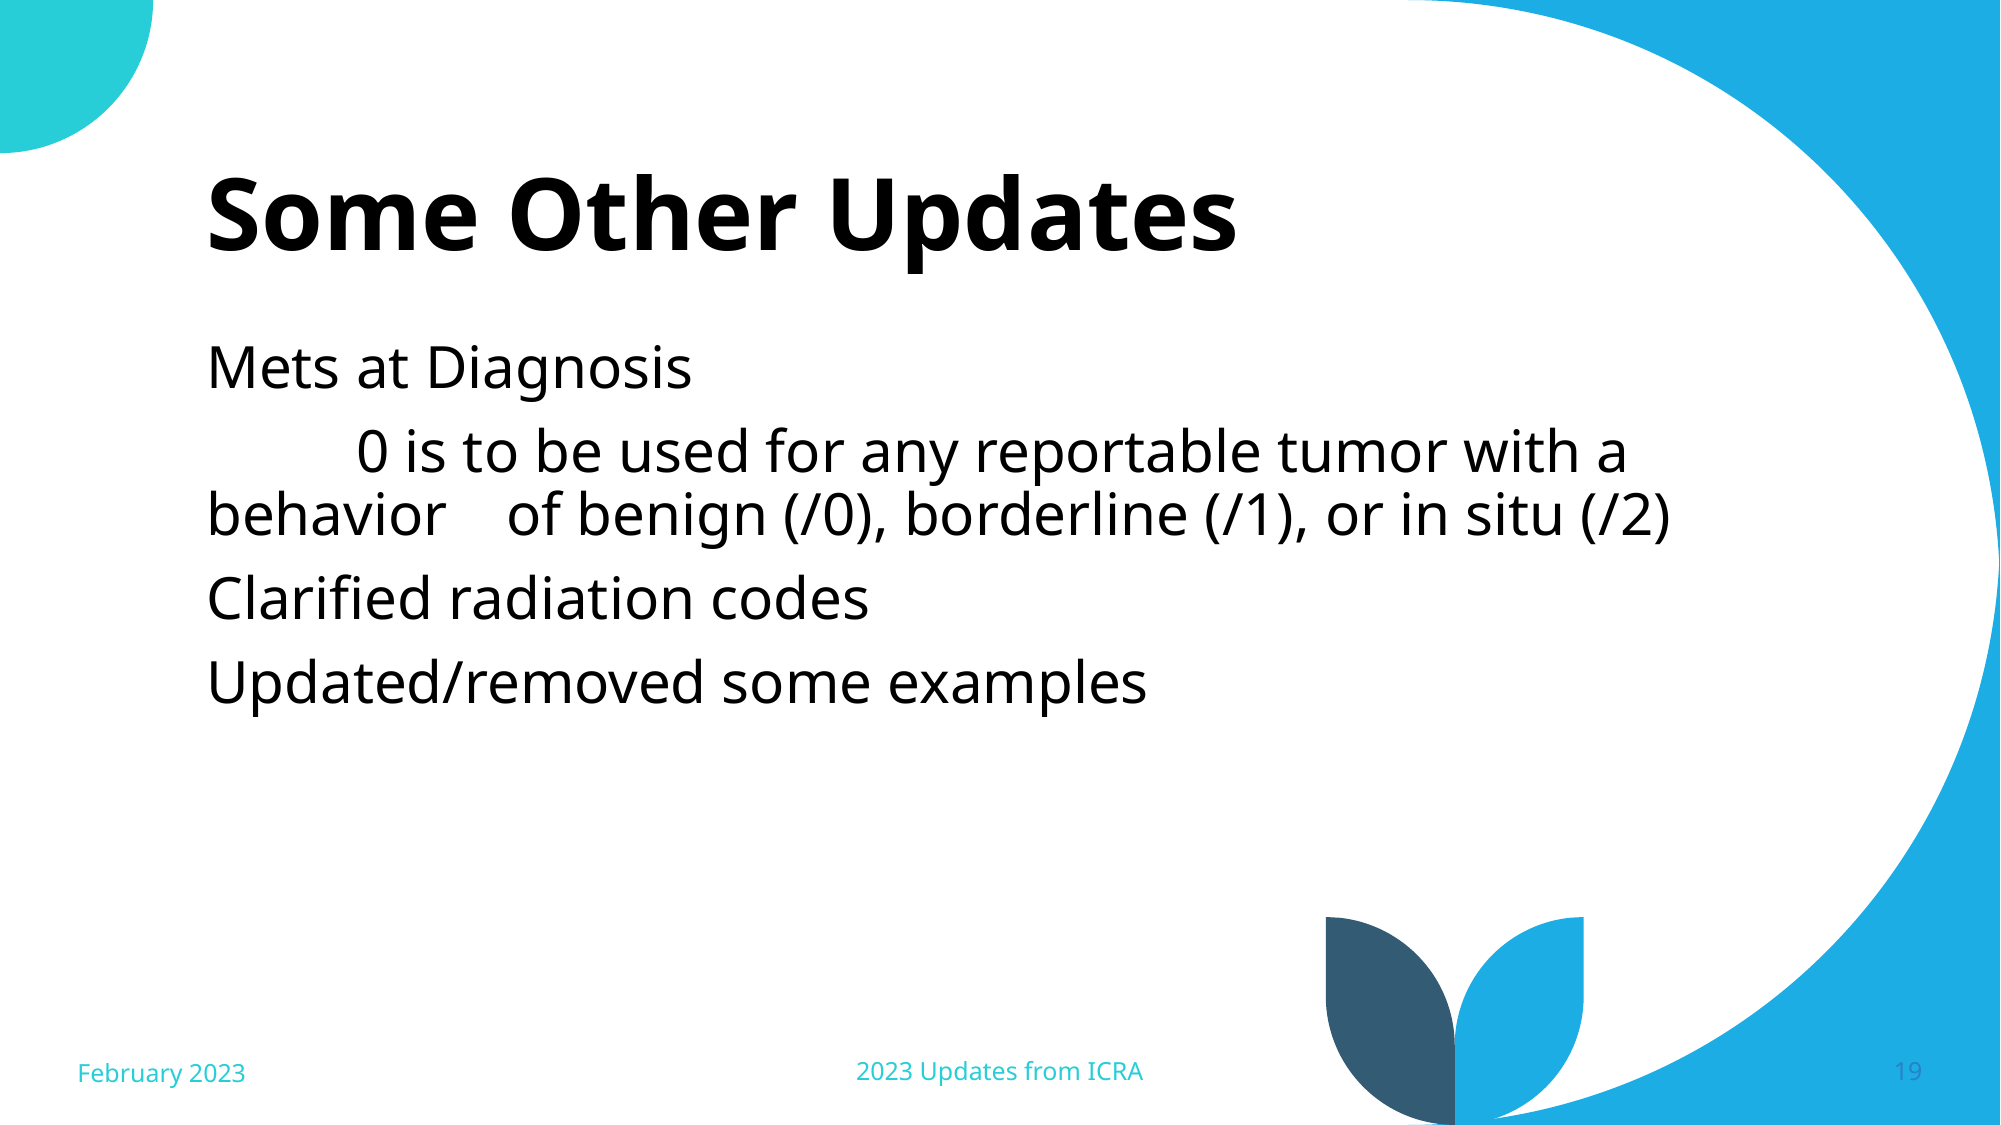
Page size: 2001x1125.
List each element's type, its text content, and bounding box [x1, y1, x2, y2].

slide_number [62, 1042, 513, 1103]
slide_number 19 [1665, 1042, 1938, 1103]
title Some Other Updates [191, 62, 1796, 280]
list Mets at Diagnosis 0 is to be used for any reportable tumor with a behavior of benign (/0), borderline (/1), or in situ (/2) Clarified radiation codes Updated/removed some examples [191, 330, 1796, 884]
footer 2023 Updates from ICRA [662, 1042, 1338, 1103]
